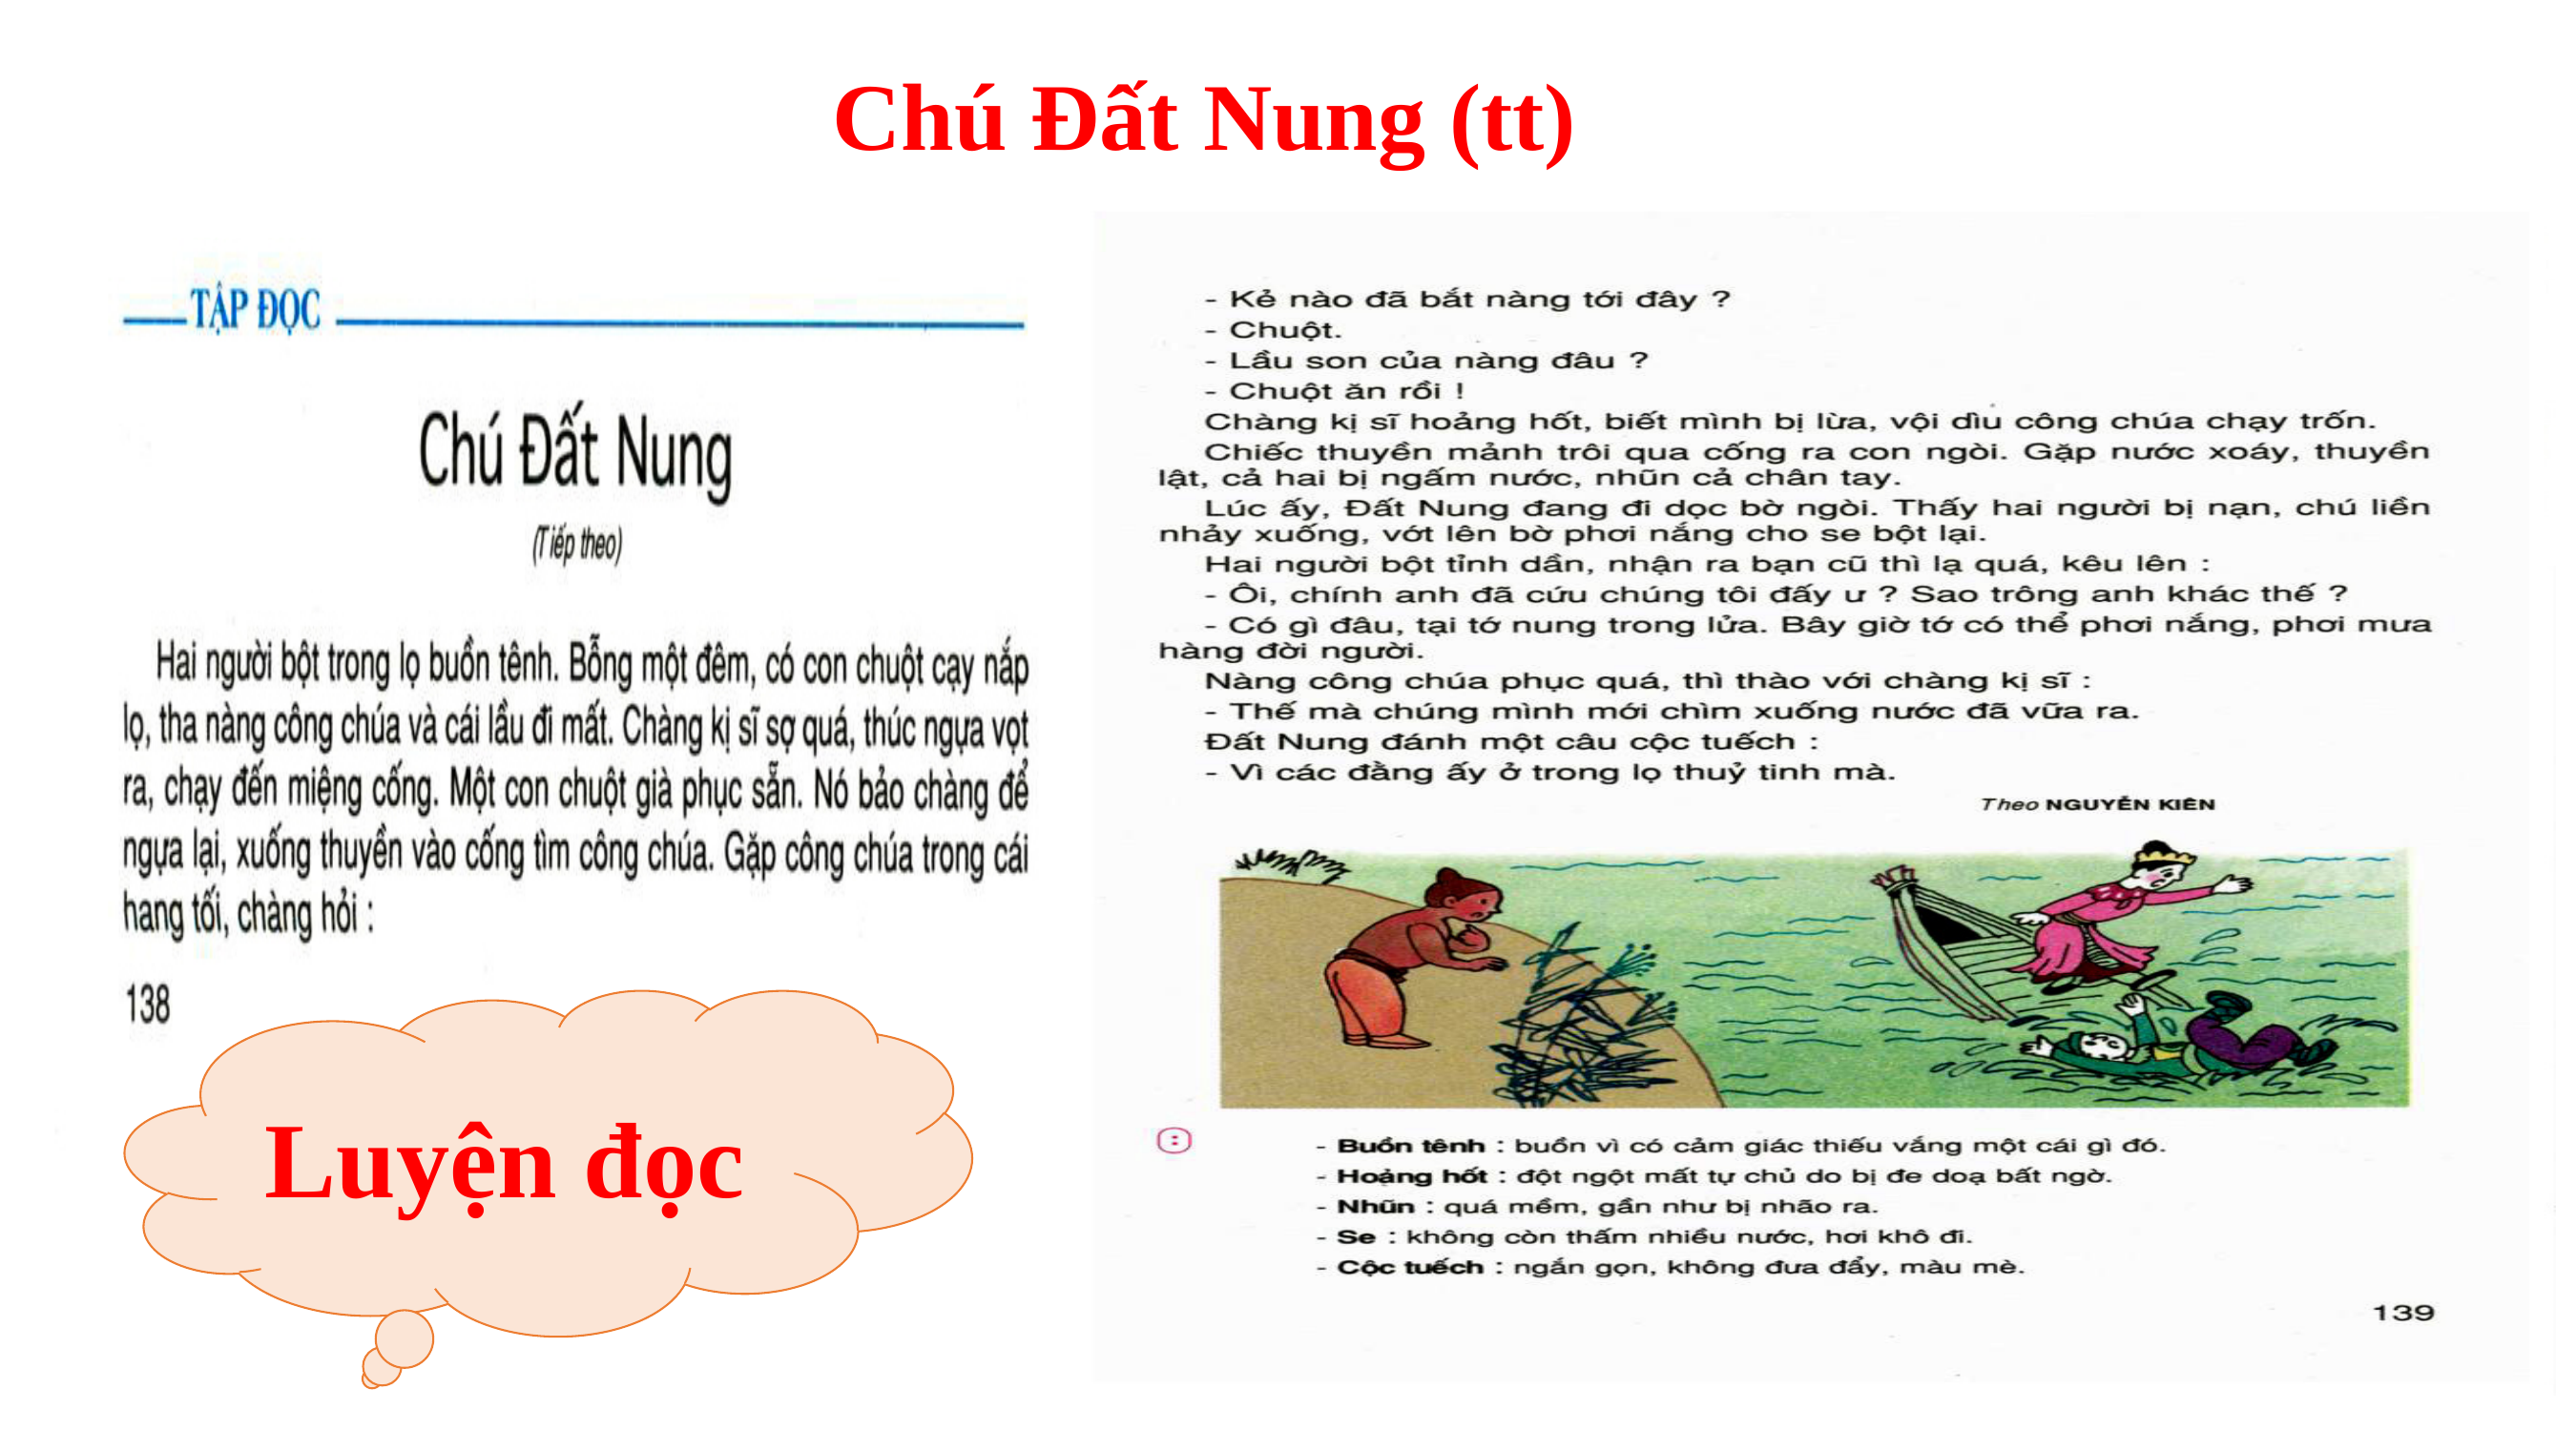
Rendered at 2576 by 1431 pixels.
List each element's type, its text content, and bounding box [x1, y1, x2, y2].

text_box Luyện đọc [142, 1216, 924, 1390]
picture [1076, 202, 2556, 1396]
picture [23, 238, 1073, 1216]
text_box Chú Đất Nung (tt) [703, 48, 1730, 176]
